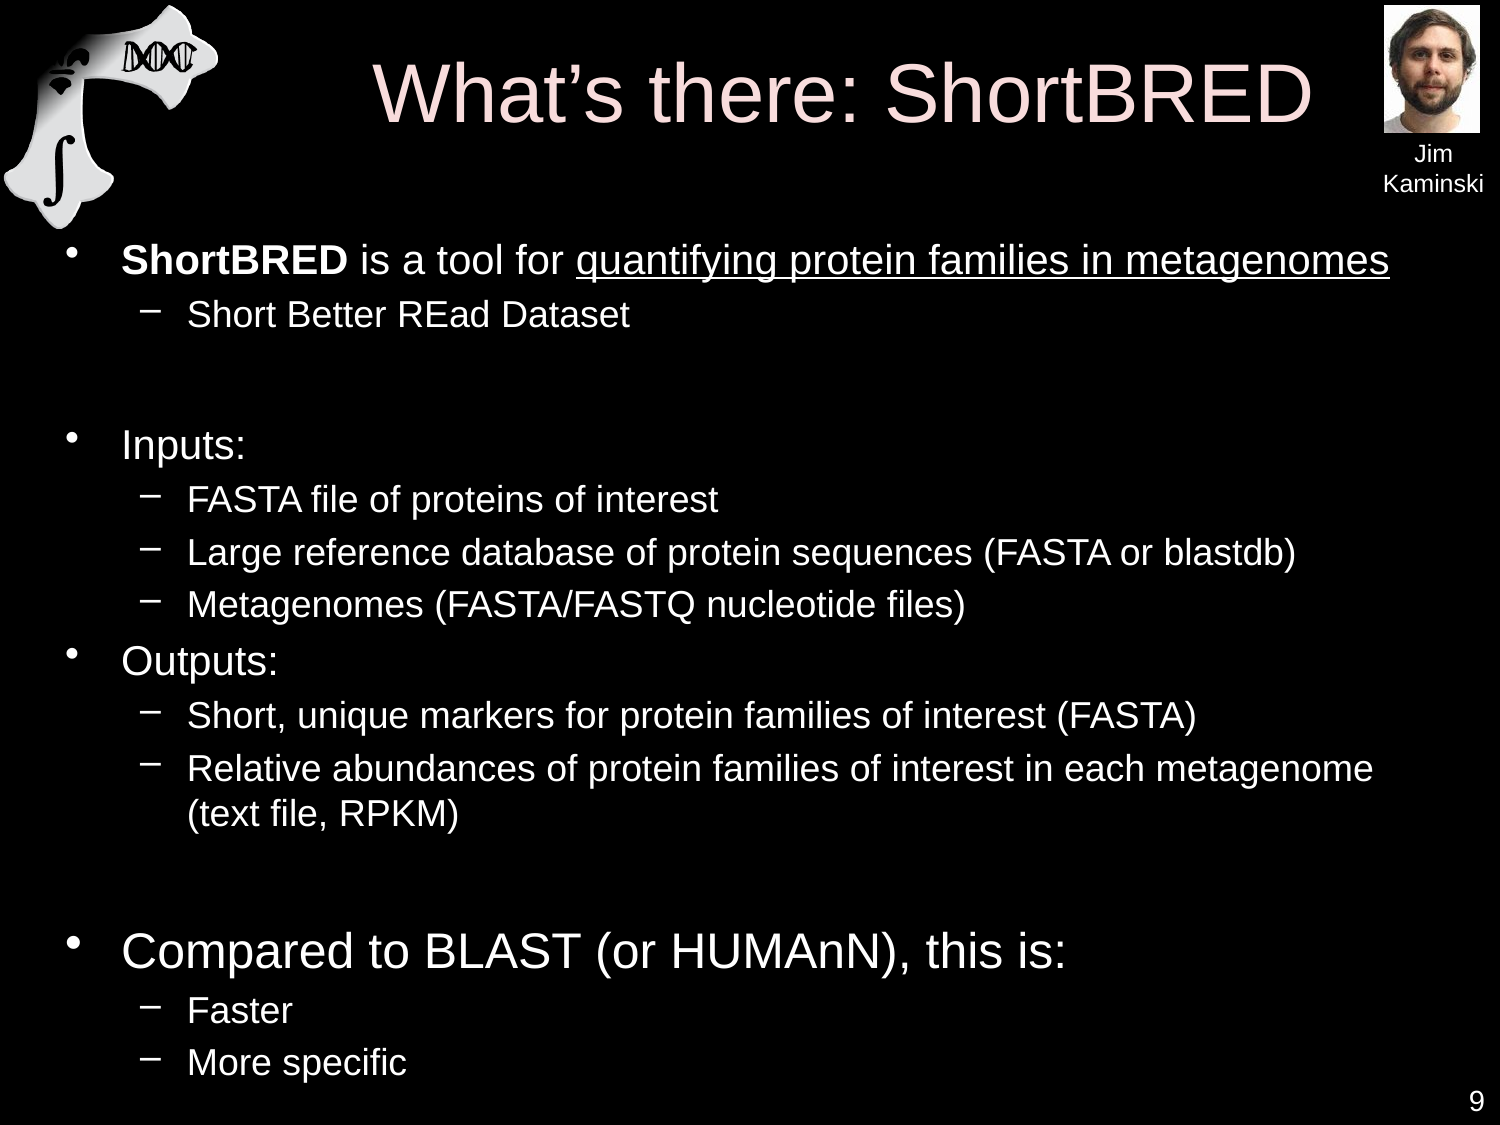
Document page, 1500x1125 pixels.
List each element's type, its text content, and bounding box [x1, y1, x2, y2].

text_box Jim Kaminski [1368, 130, 1500, 206]
picture [2, 3, 218, 229]
title What’s there: ShortBRED [206, 0, 1482, 184]
list ShortBRED is a tool for quantifying protein families in metagenomes Short Better REad Dataset Inputs: FASTA file of proteins of interest Large reference database of protein sequences (FASTA or blastdb) Metagenomes (FASTA/FASTQ nucleotide files) Outputs: Short, unique markers for protein families of interest (FASTA) Relative abundances of protein families of interest in each metagenome (text file, RPKM) Compared to BLAST (or HUMAnN), this is: Faster More specific [49, 224, 1463, 1051]
picture [1384, 5, 1480, 134]
slide_number 9 [1187, 1074, 1500, 1125]
